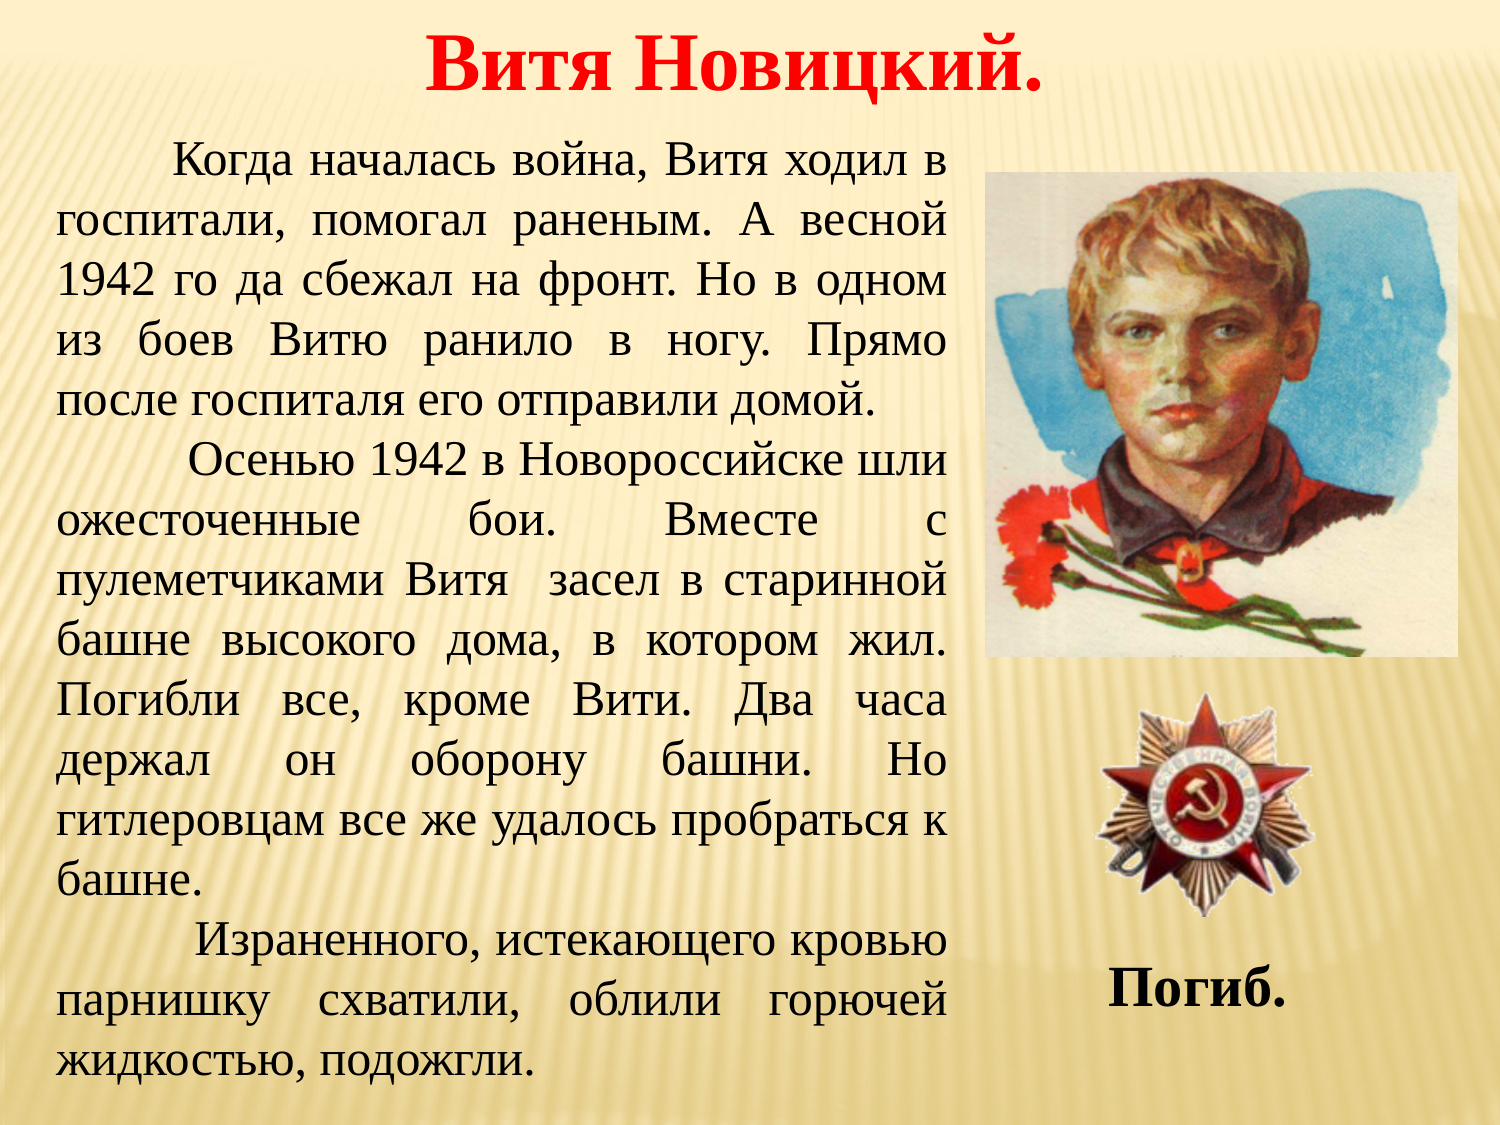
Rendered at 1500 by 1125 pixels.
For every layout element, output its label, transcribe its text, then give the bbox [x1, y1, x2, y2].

text_box Когда началась война, Витя ходил в госпитали, помогал раненым. А весной 1942 го да сбежал на фронт. Но в одном из боев Витю ранило в ногу. Прямо после госпиталя его отправили домой. Осенью 1942 в Новороссийске шли ожесточенные бои. Вместе с пулеметчиками Витя засел в старинной башне высокого дома, в котором жил. Погибли все, кроме Вити. Два часа держал он oбoрону башни. Но гитлеровцам все же удалось пробраться к башне. Израненного, истекающего кровью парнишку схватили, облили горючей жидкостью, подожгли. [41, 118, 963, 1094]
text_box Погиб. [1093, 940, 1302, 1026]
text_box Витя Новицкий. [410, 0, 1060, 115]
picture [985, 172, 1459, 658]
picture [1092, 692, 1318, 918]
